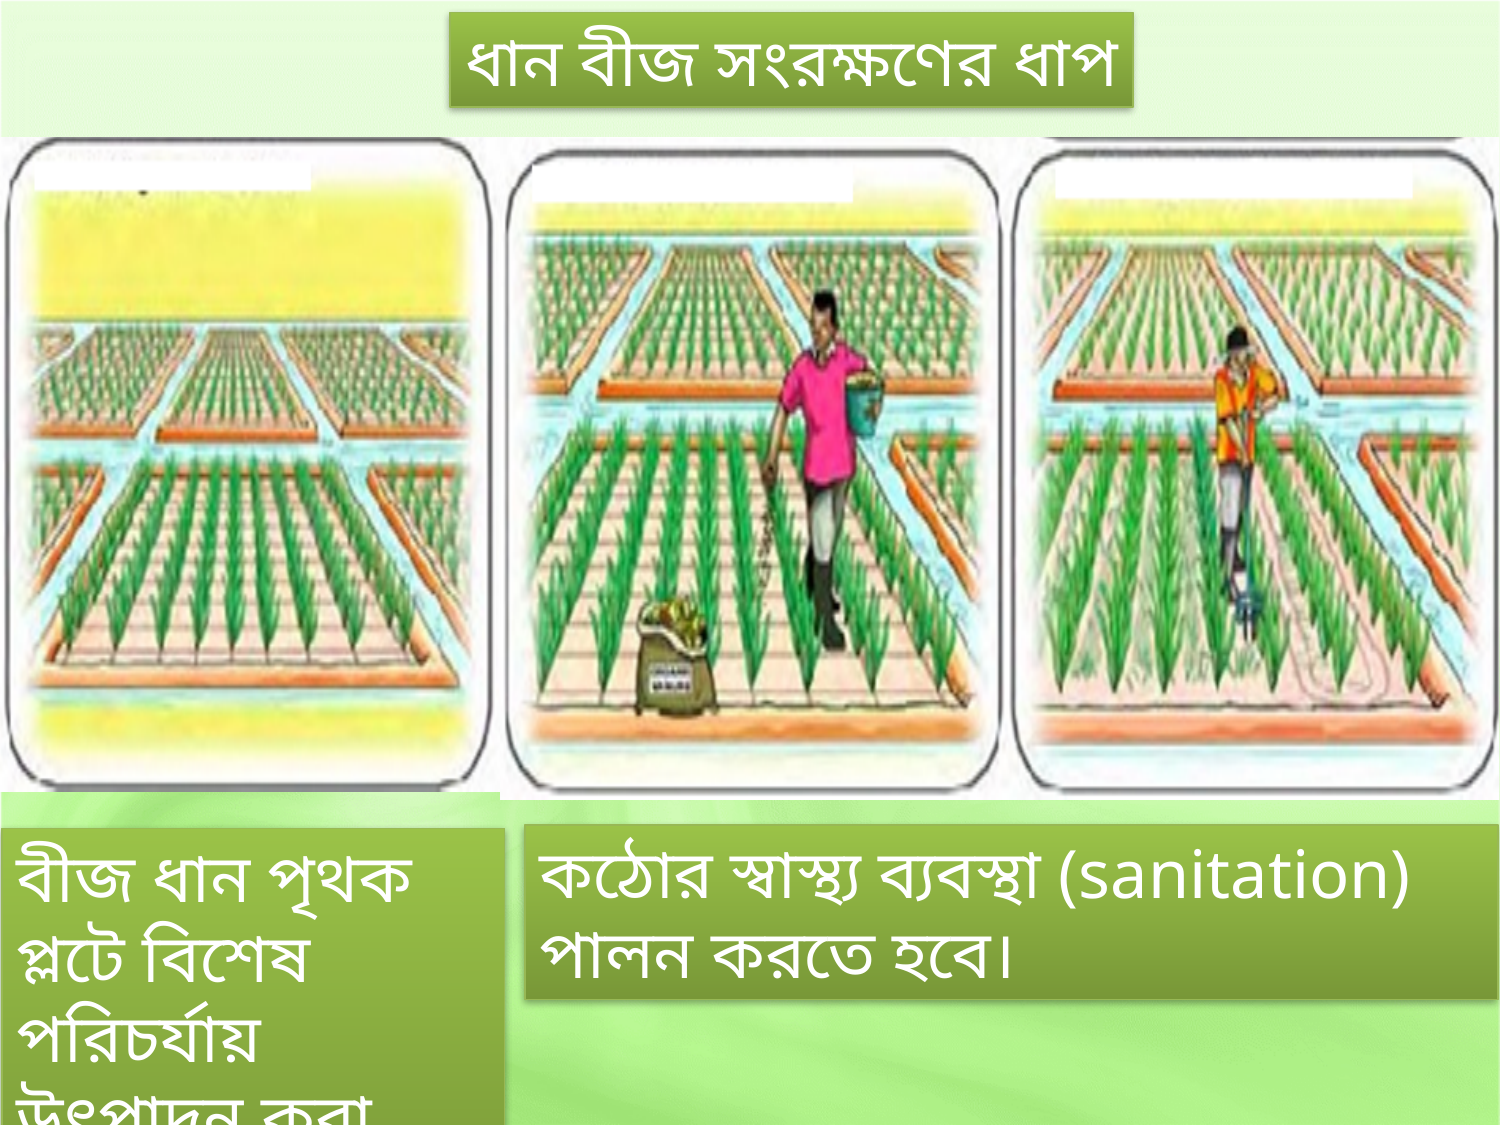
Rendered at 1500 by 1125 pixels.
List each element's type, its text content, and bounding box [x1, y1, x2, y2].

text_box বীজ ধান পৃথক প্লটে বিশেষ পরিচর্যায় উৎপাদন করা ভালো। [1, 828, 182, 1125]
text_box কঠোর স্বাস্থ্য ব্যবস্থা (sanitation) পালন করতে হবে। [1316, 824, 1499, 1000]
picture [0, 0, 1500, 1125]
